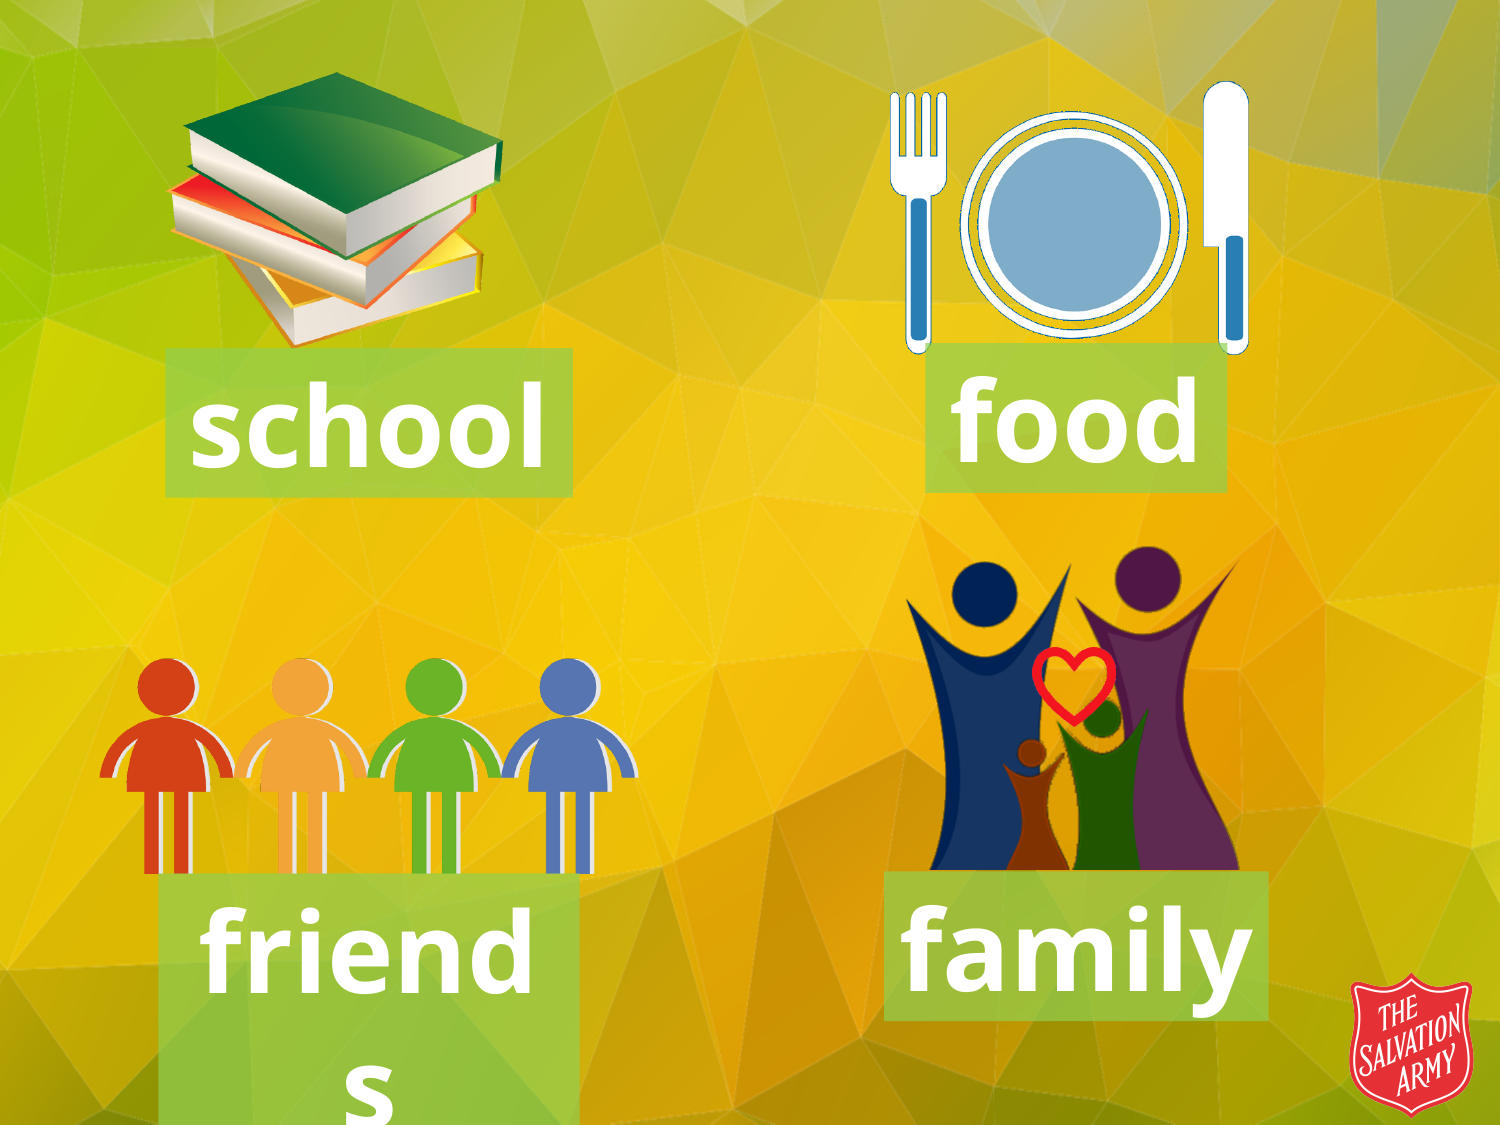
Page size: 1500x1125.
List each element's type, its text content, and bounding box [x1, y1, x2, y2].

picture [0, 0, 1500, 1125]
text_box food [925, 384, 1228, 493]
text_box family [884, 871, 1269, 1022]
text_box friends [158, 882, 580, 1125]
text_box school [165, 348, 573, 498]
